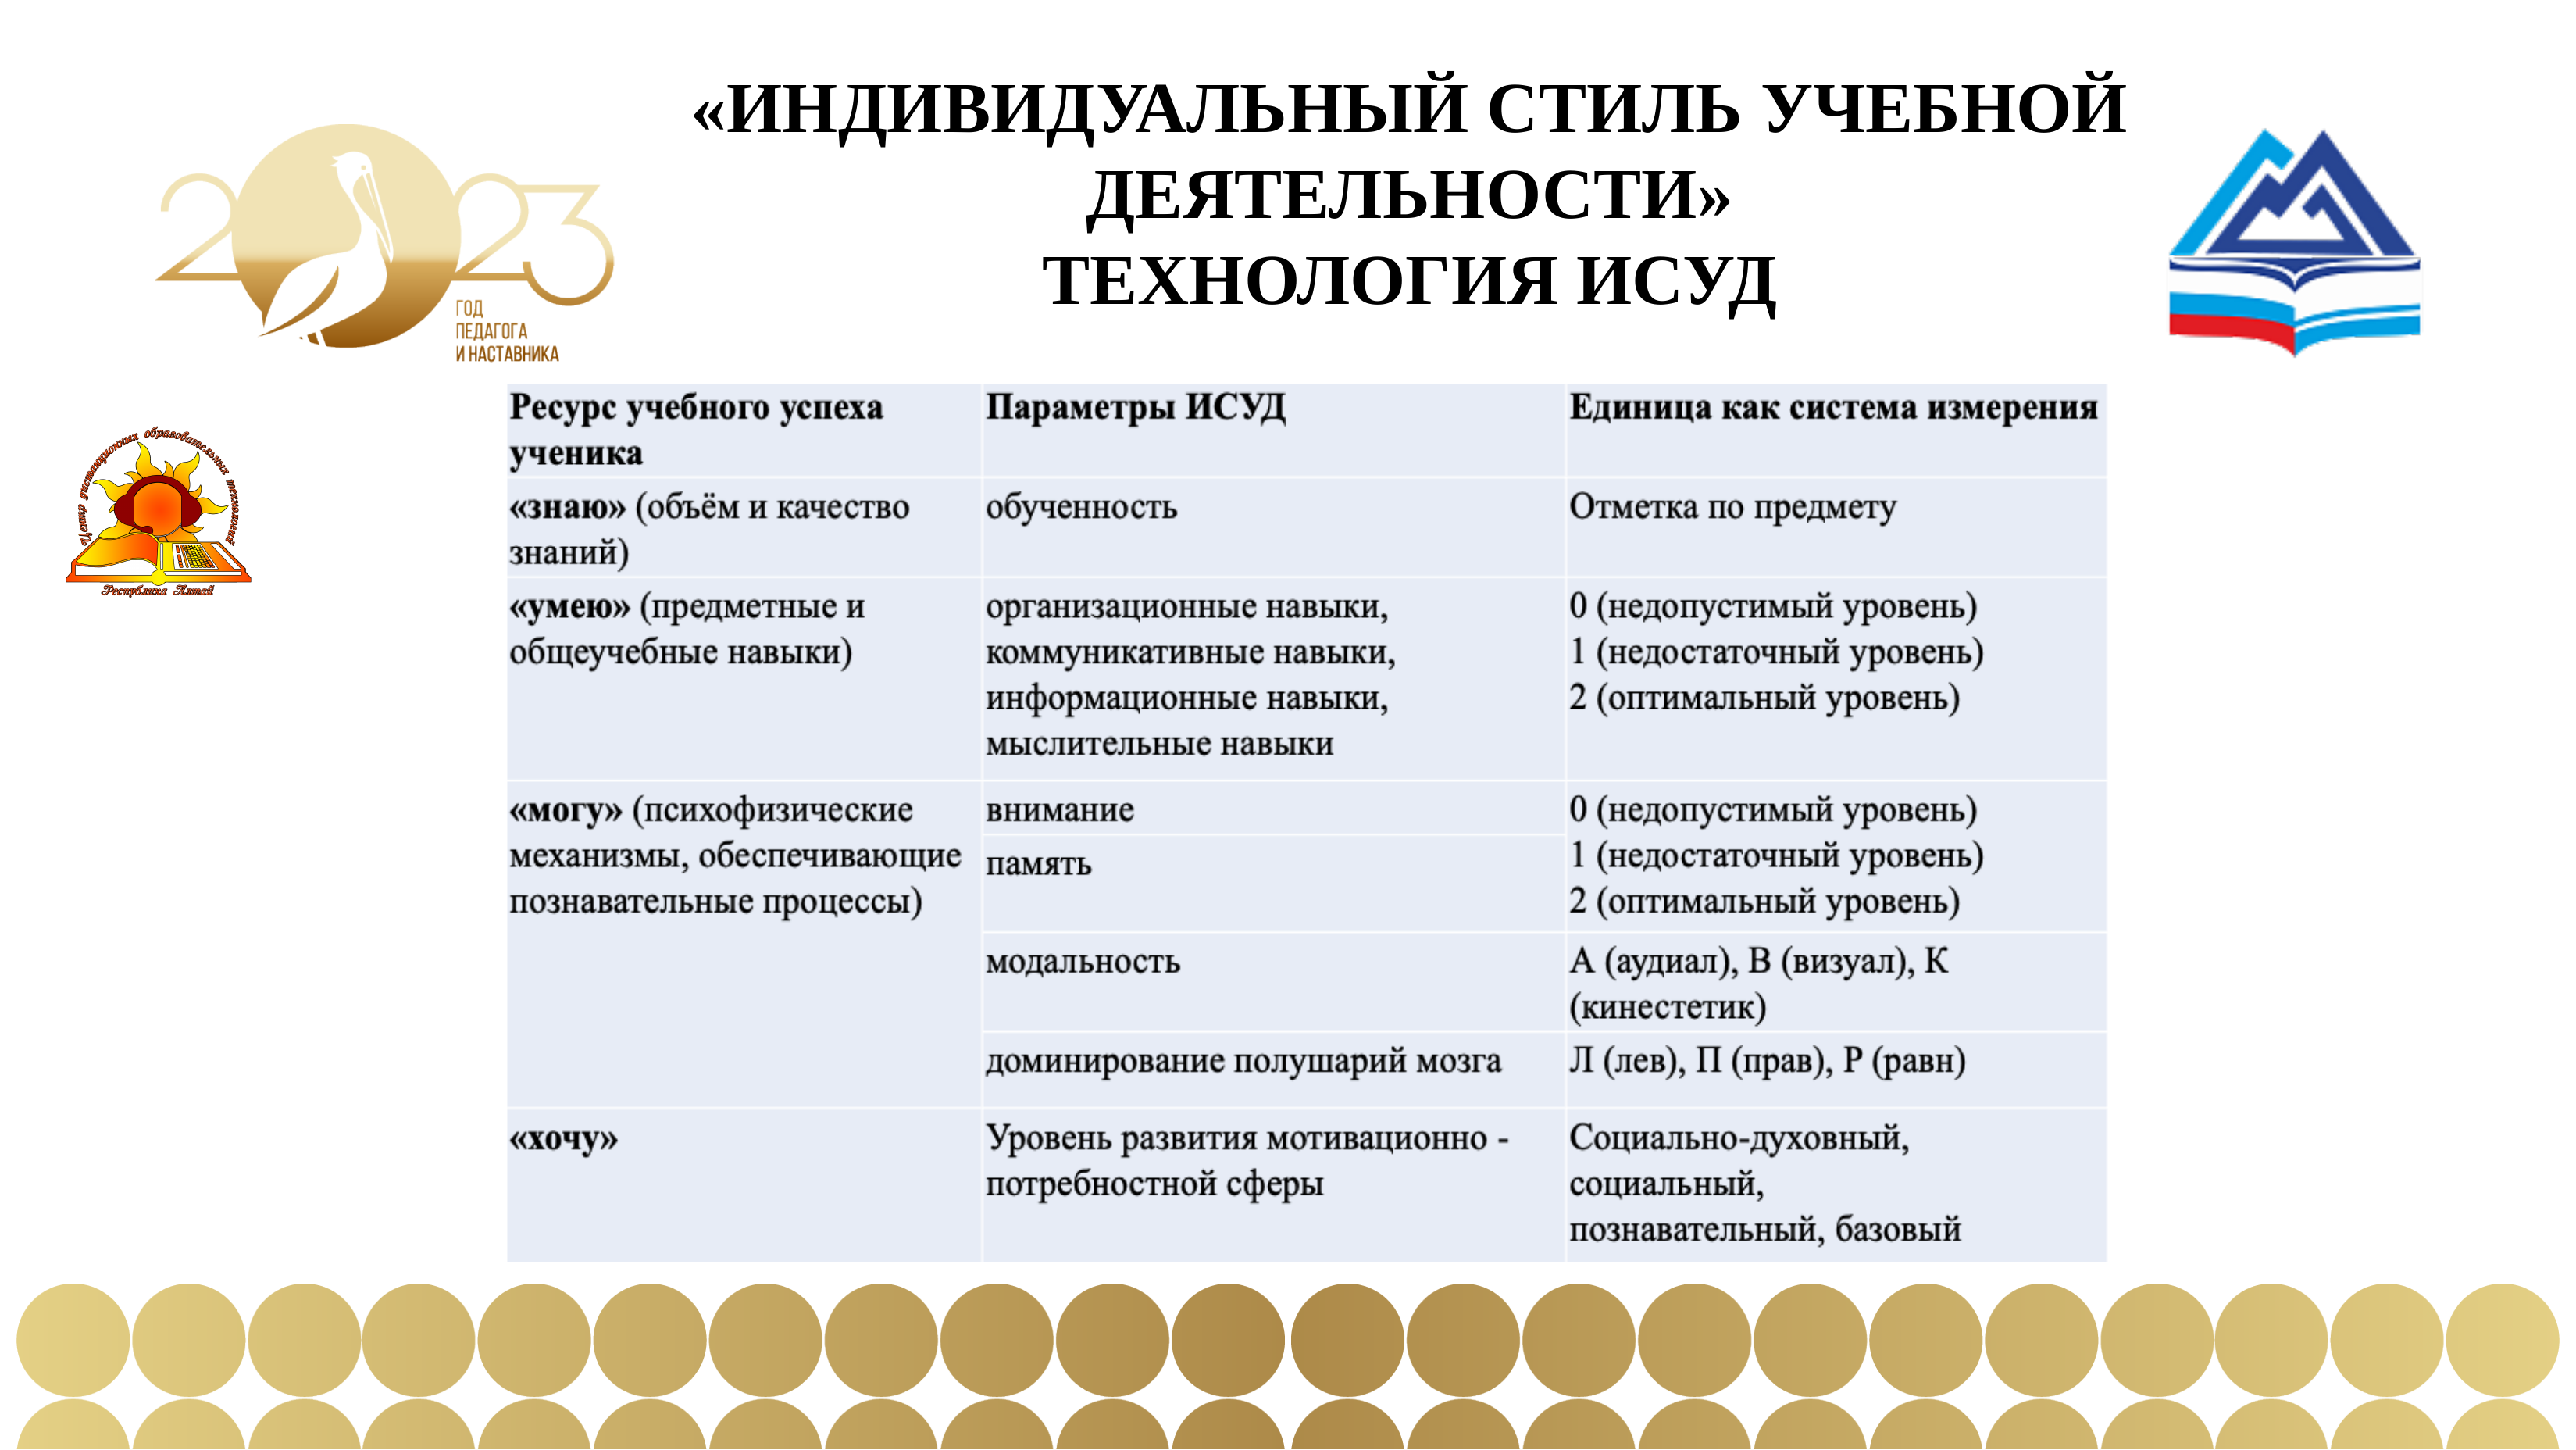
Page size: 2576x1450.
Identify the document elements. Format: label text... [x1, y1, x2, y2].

title «ИНДИВИДУАЛЬНЫЙ СТИЛЬ УЧЕБНОЙ ДЕЯТЕЛЬНОСТИ» ТЕХНОЛОГИЯ ИСУД [662, 60, 2157, 321]
picture [16, 1283, 1285, 1450]
picture [506, 384, 2109, 1262]
picture [2157, 125, 2435, 362]
picture [154, 124, 615, 362]
picture [66, 413, 252, 599]
picture [1291, 1283, 2560, 1450]
